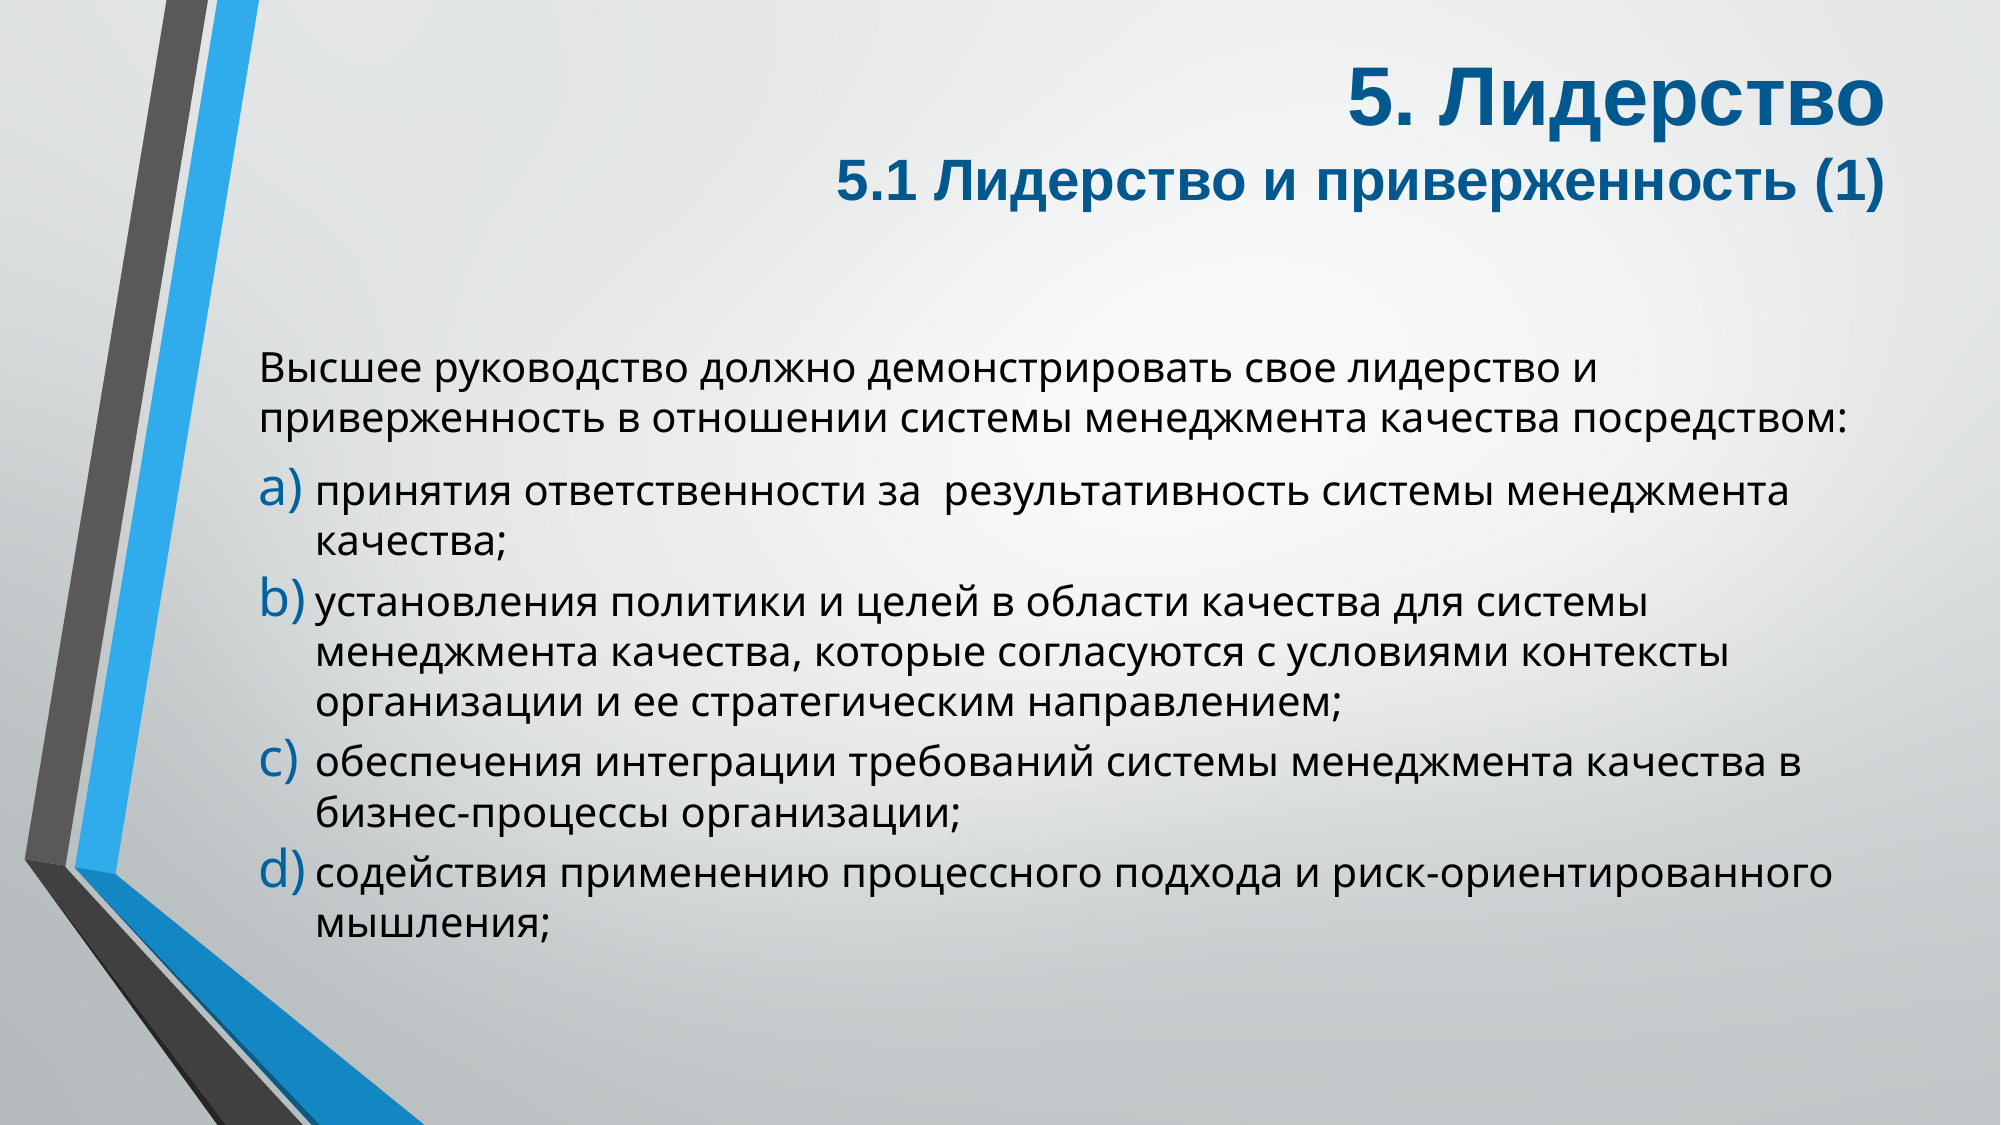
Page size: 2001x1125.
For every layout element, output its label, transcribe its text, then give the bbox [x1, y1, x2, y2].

list Высшее руководство должно демонстрировать свое лидерство и приверженность в отношении системы менеджмента качества посредством: принятия ответственности за результативность системы менеджмента качества; установления политики и целей в области качества для системы менеджмента качества, которые согласуются с условиями контексты организации и ее стратегическим направлением; обеспечения интеграции требований системы менеджмента качества в бизнес-процессы организации; содействия применению процессного подхода и риск-ориентированного мышления; [243, 268, 1887, 1019]
title 5. Лидерство 5.1 Лидерство и приверженность (1) [243, 41, 1887, 214]
